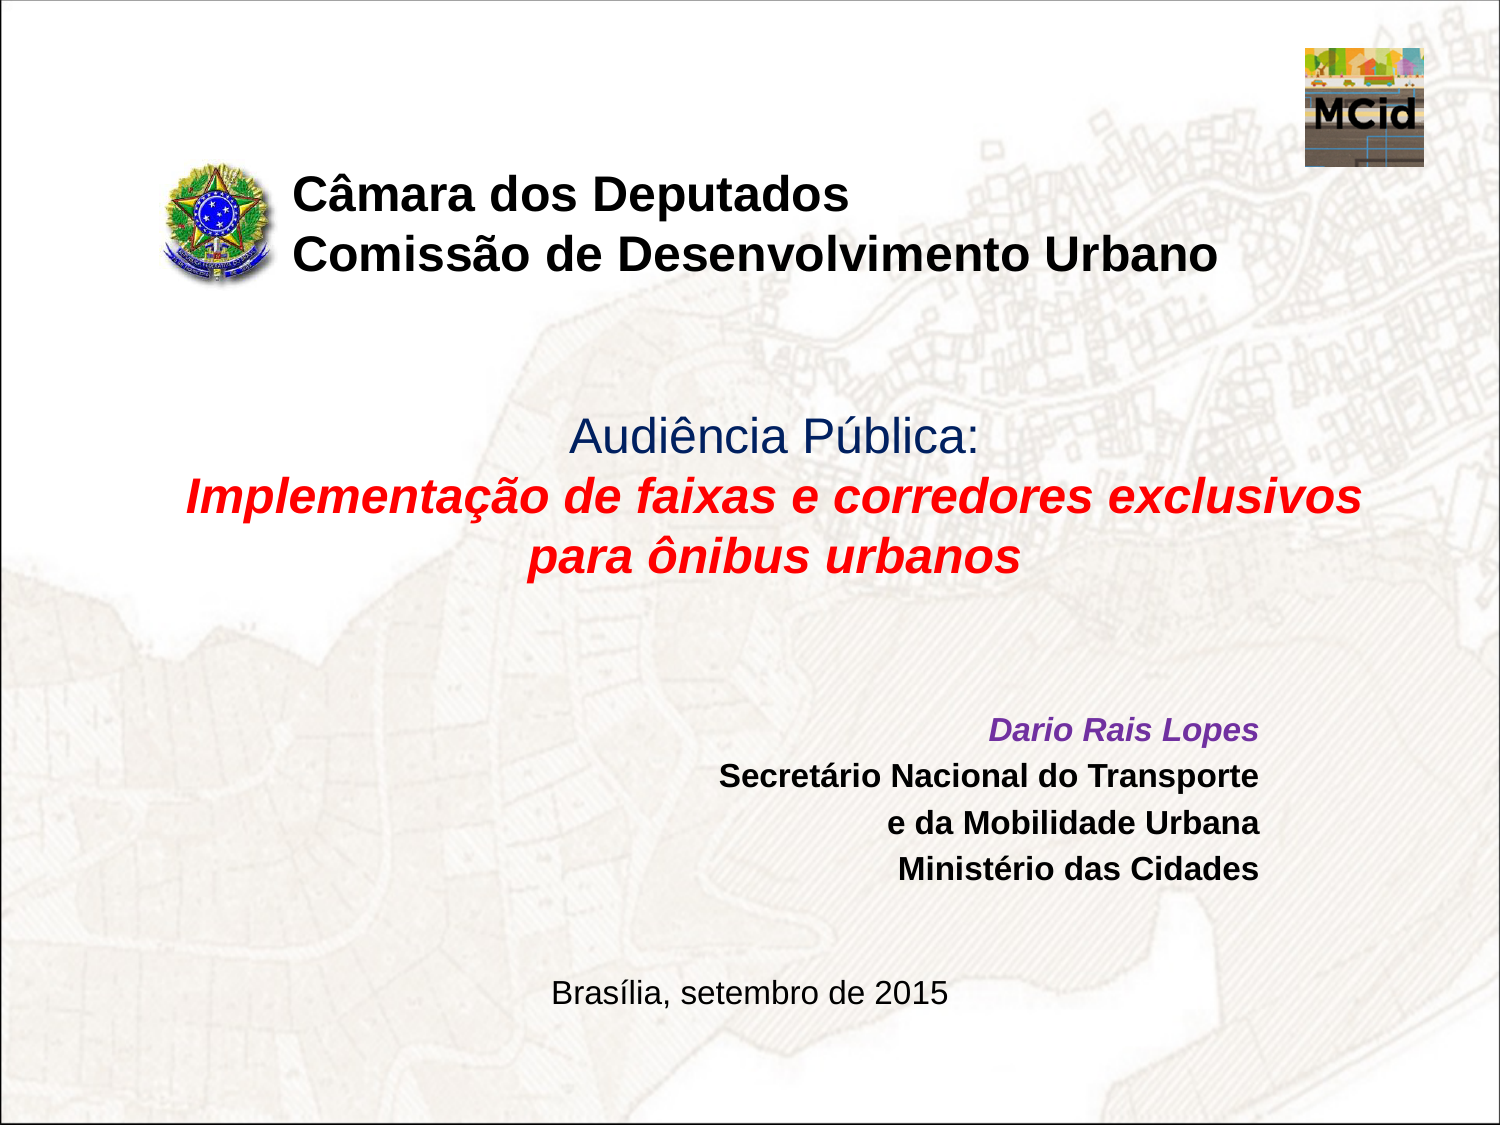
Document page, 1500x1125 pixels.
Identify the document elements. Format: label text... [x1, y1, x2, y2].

subtitle Dario Rais Lopes Secretário Nacional do Transporte e da Mobilidade Urbana Ministério das Cidades [225, 700, 1275, 988]
text_box Brasília, setembro de 2015 [419, 964, 1081, 1019]
text_box Audiência Pública: Implementação de faixas e corredores exclusivos para ônibus urbanos [137, 408, 1413, 698]
picture [0, 0, 1500, 1125]
title Câmara dos Deputados Comissão de Desenvolvimento Urbano [277, 160, 1388, 402]
